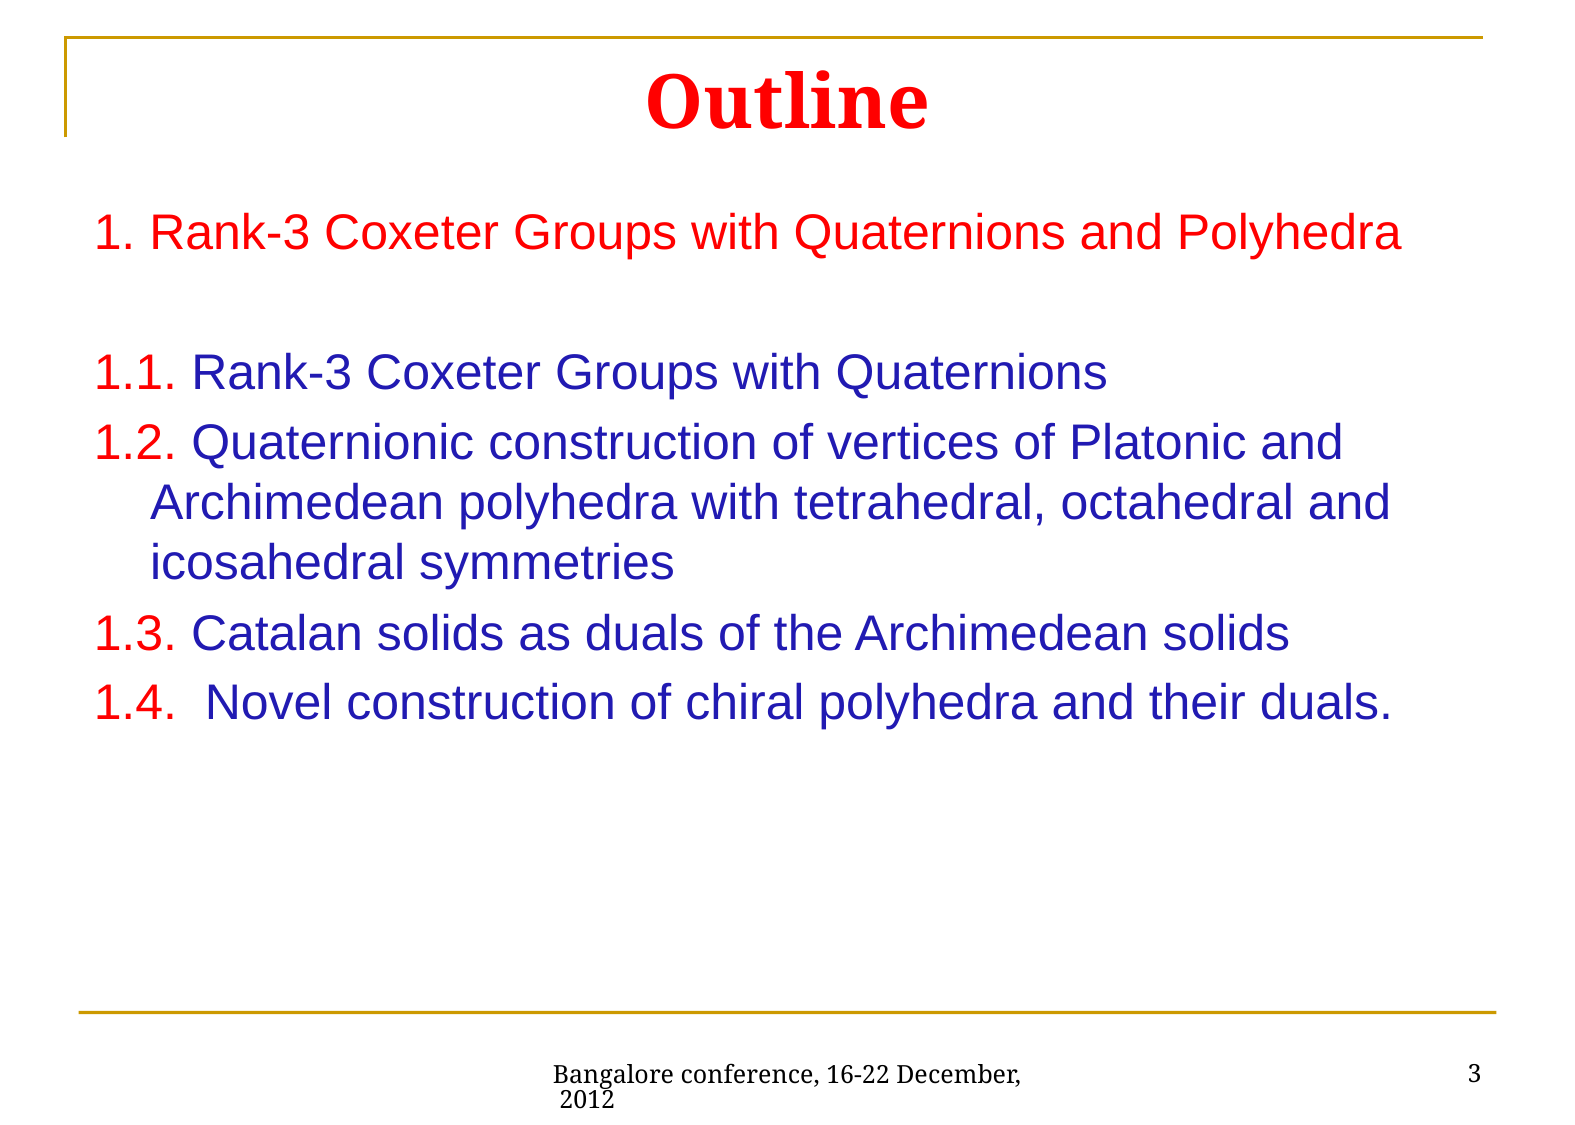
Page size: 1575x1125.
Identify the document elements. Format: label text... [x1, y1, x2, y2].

title Outline [78, 45, 1497, 150]
footer Bangalore conference, 16-22 December, 2012 [537, 1025, 1037, 1100]
slide_number 3 [1128, 1024, 1497, 1100]
list 1. Rank-3 Coxeter Groups with Quaternions and Polyhedra 1.1. Rank-3 Coxeter Groups with Quaternions 1.2. Quaternionic construction of vertices of Platonic and Archimedean polyhedra with tetrahedral, octahedral and icosahedral symmetries 1.3. Catalan solids as duals of the Archimedean solids 1.4. Novel construction of chiral polyhedra and their duals. [78, 137, 1450, 963]
